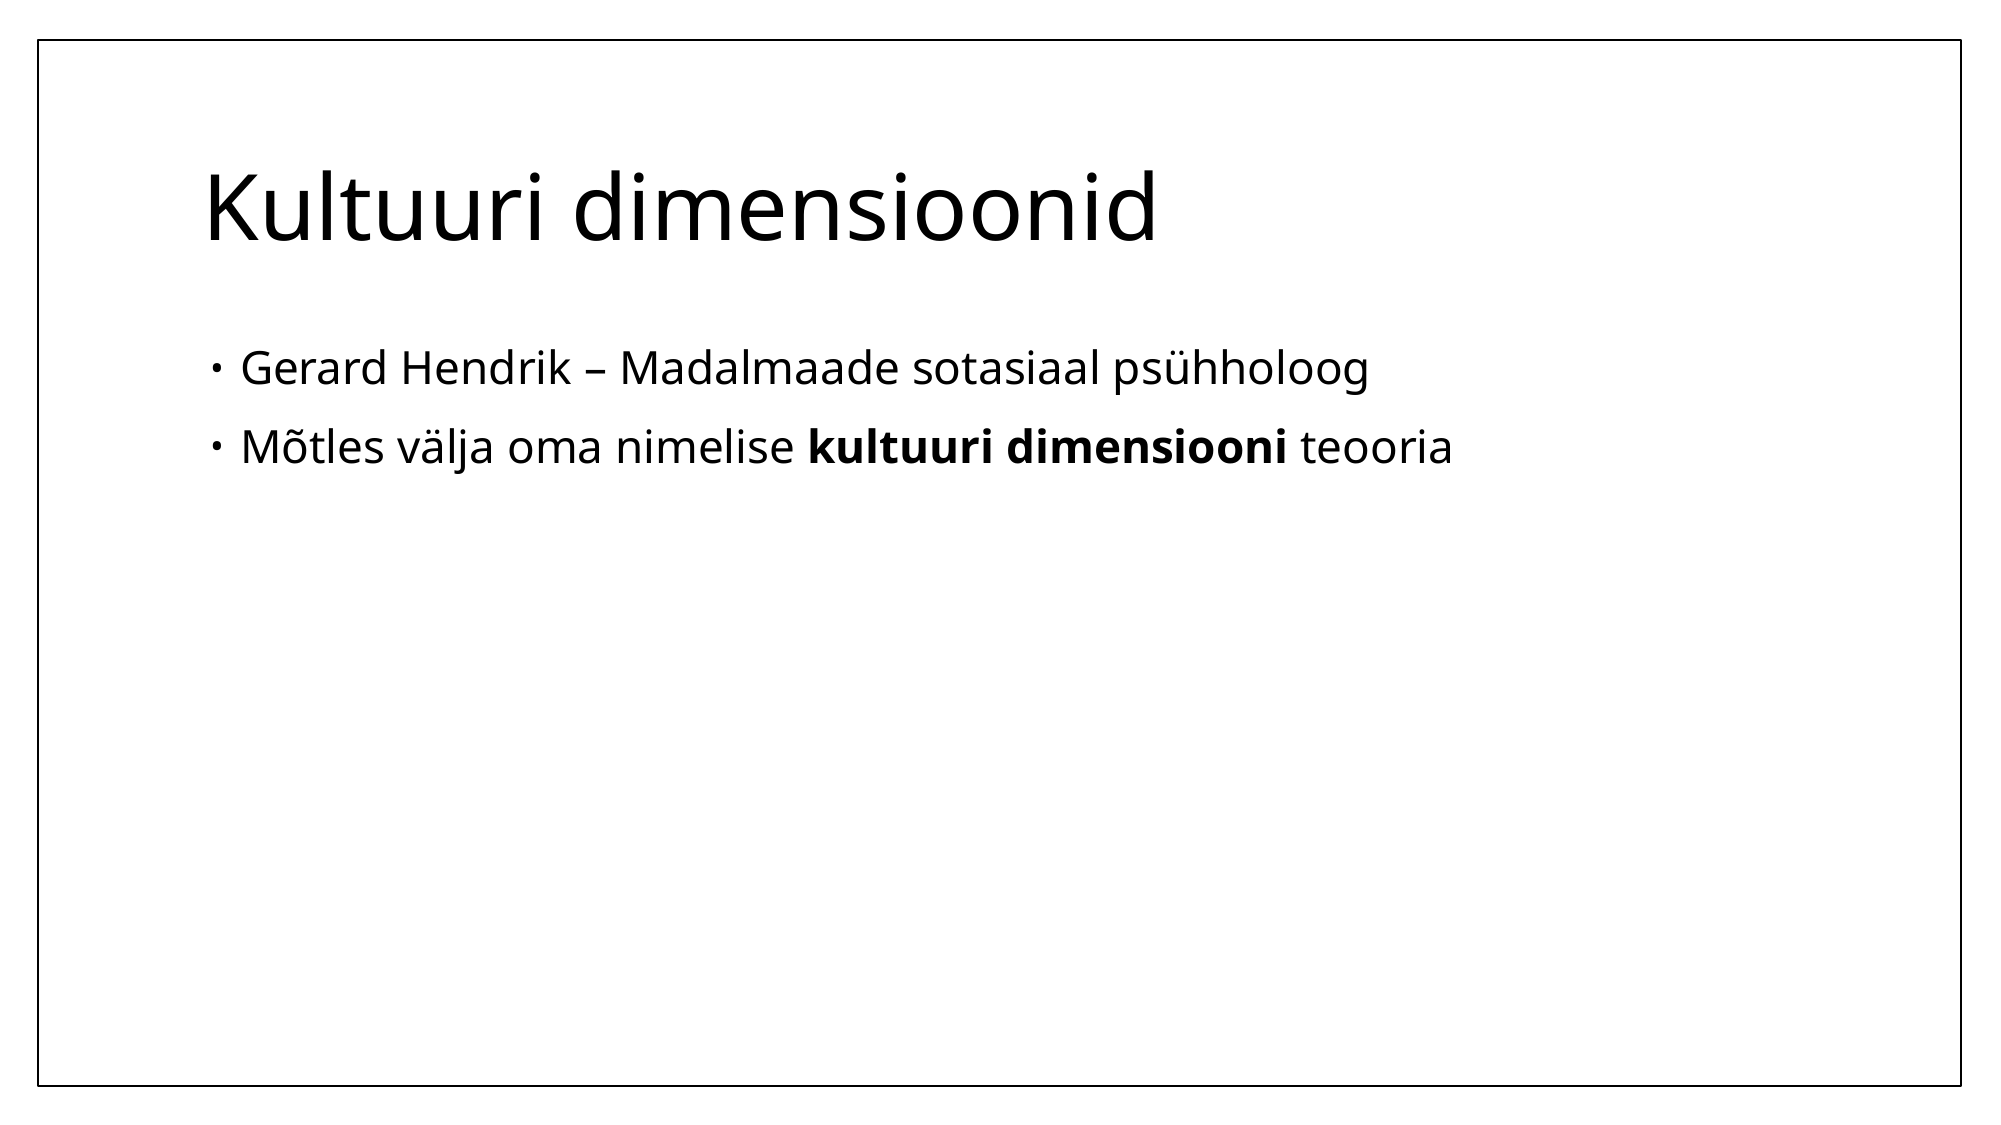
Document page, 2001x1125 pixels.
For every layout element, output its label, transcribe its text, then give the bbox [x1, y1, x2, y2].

list Gerard Hendrik – Madalmaade sotasiaal psühholoog Mõtles välja oma nimelise kultuuri dimensiooni teooria [187, 337, 1808, 1000]
title Kultuuri dimensioonid [187, 99, 1808, 323]
